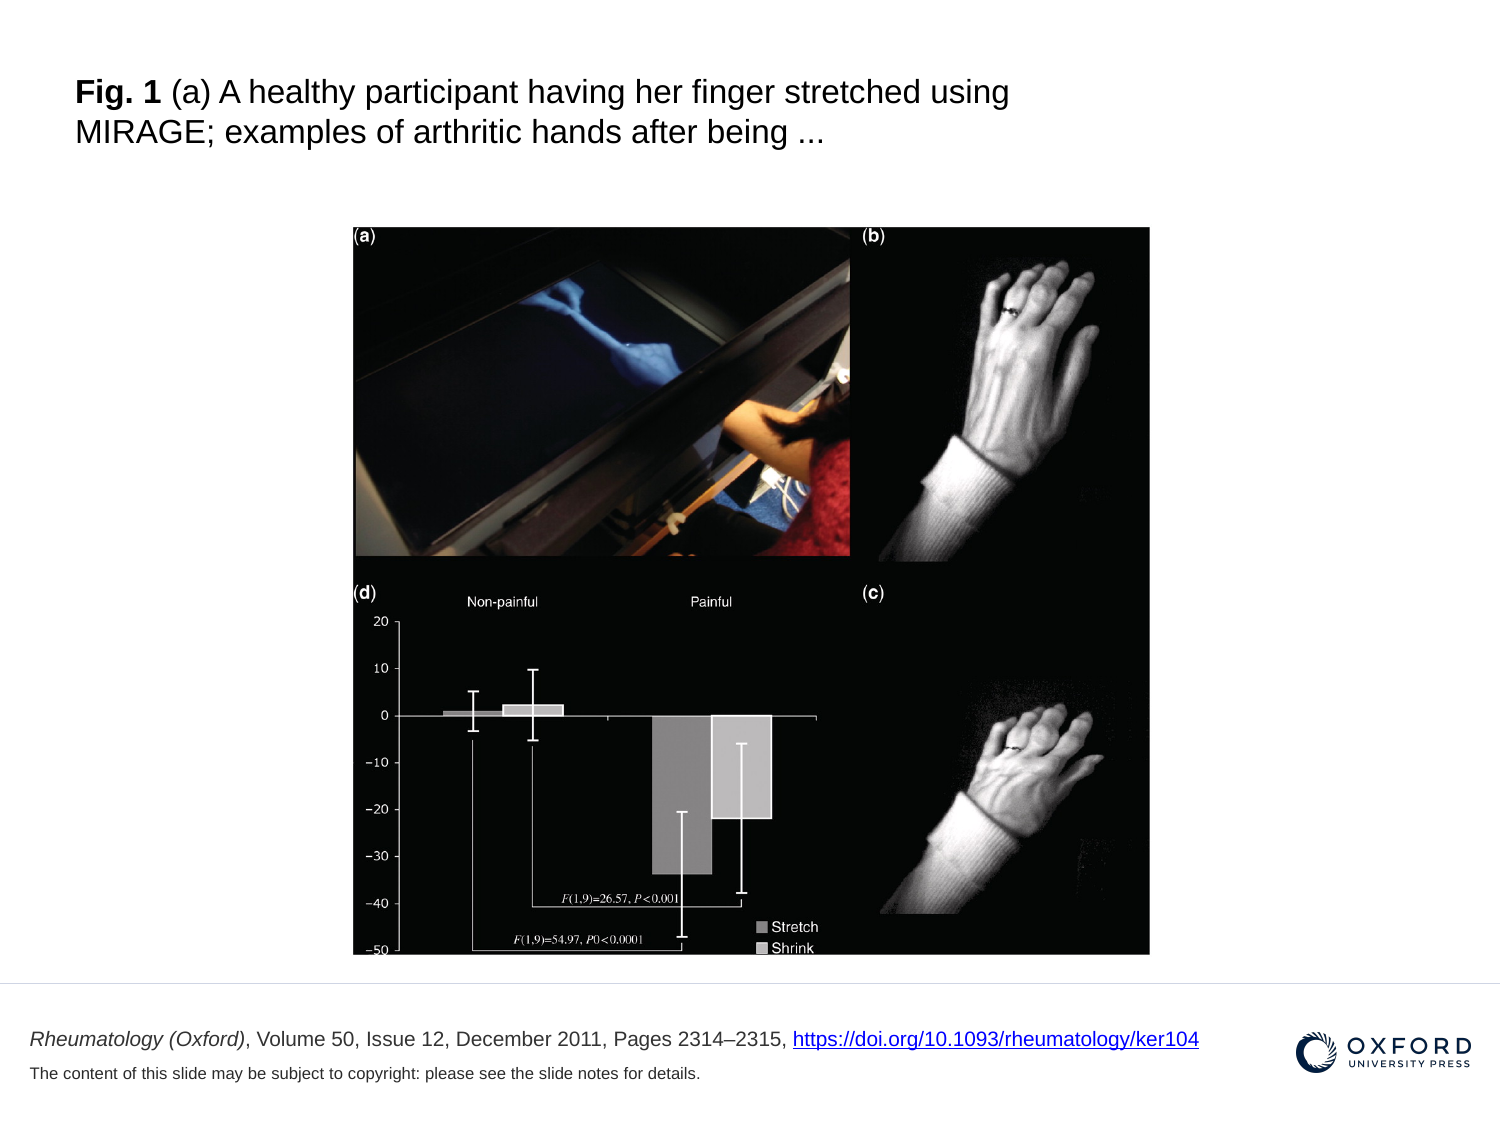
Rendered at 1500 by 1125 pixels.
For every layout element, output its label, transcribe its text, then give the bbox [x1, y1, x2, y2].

picture [349, 224, 1152, 957]
footer Rheumatology (Oxford), Volume 50, Issue 12, December 2011, Pages 2314–2315, https://doi.org/10.1093/rheumatology/ker104 The content of this slide may be subject to copyright: please see the slide notes for details. [0, 983, 1260, 1125]
title Fig. 1 (a) A healthy participant having her finger stretched using MIRAGE; examples of arthritic hands after being ... [75, 69, 1078, 171]
picture [1296, 1032, 1471, 1073]
